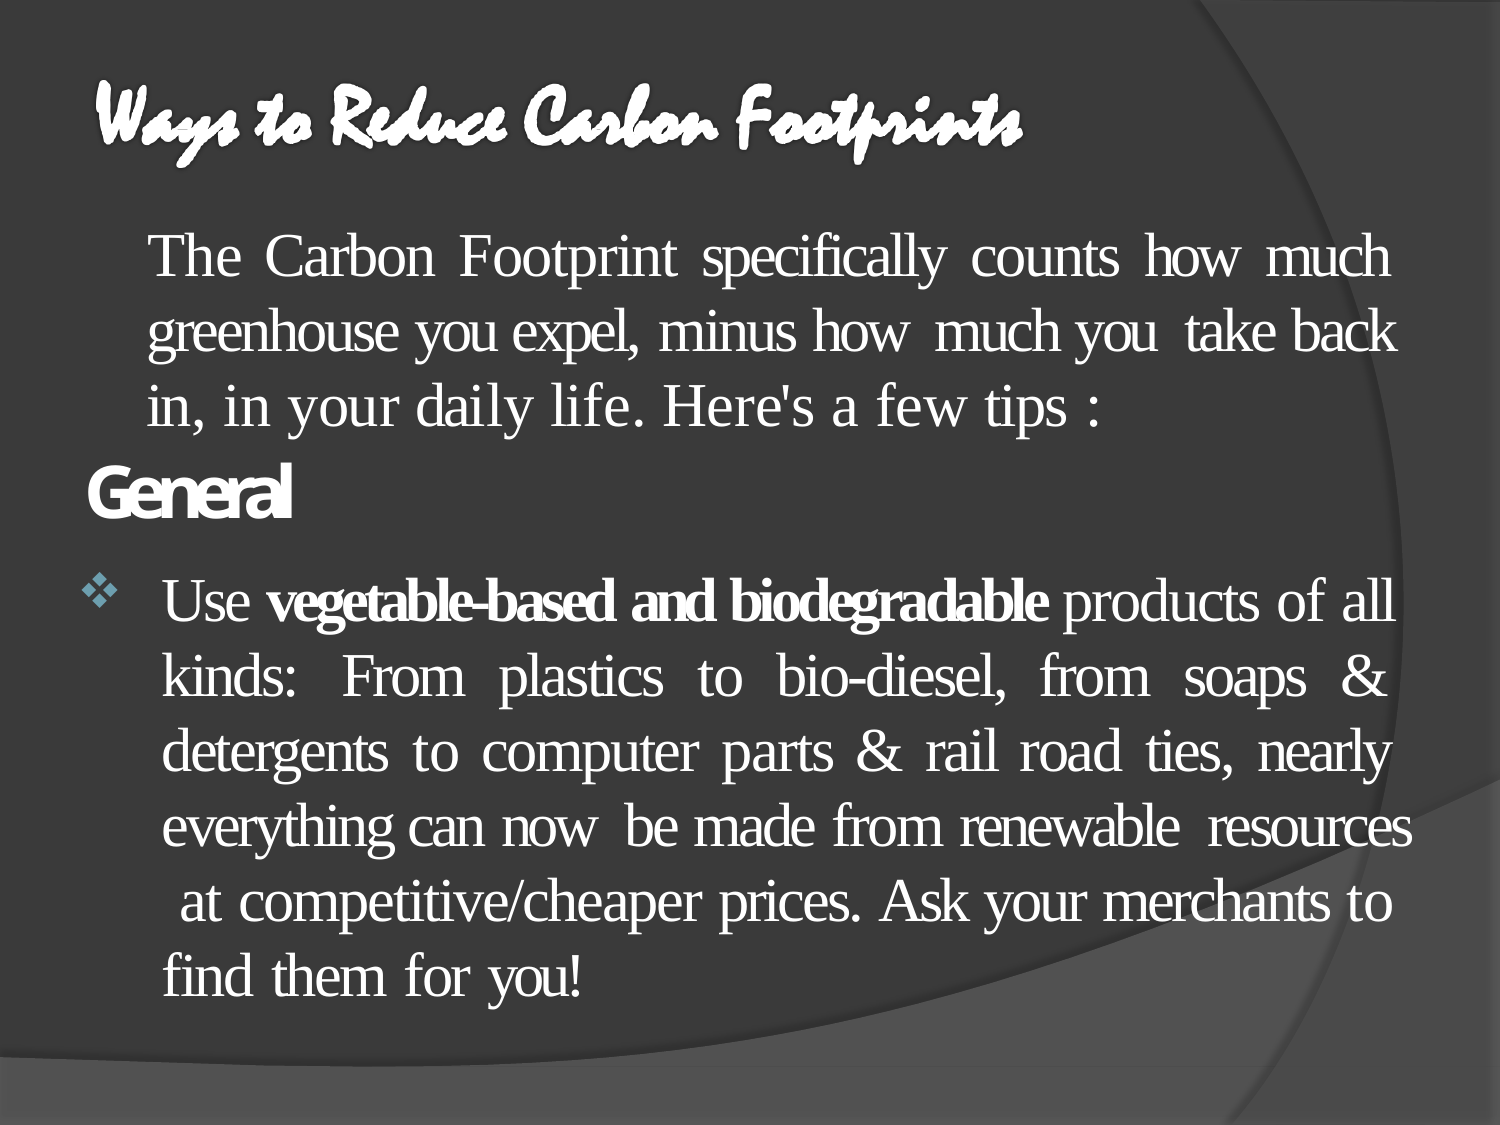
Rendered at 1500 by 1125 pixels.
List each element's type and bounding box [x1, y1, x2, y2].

text_box [0, 0, 1500, 1125]
